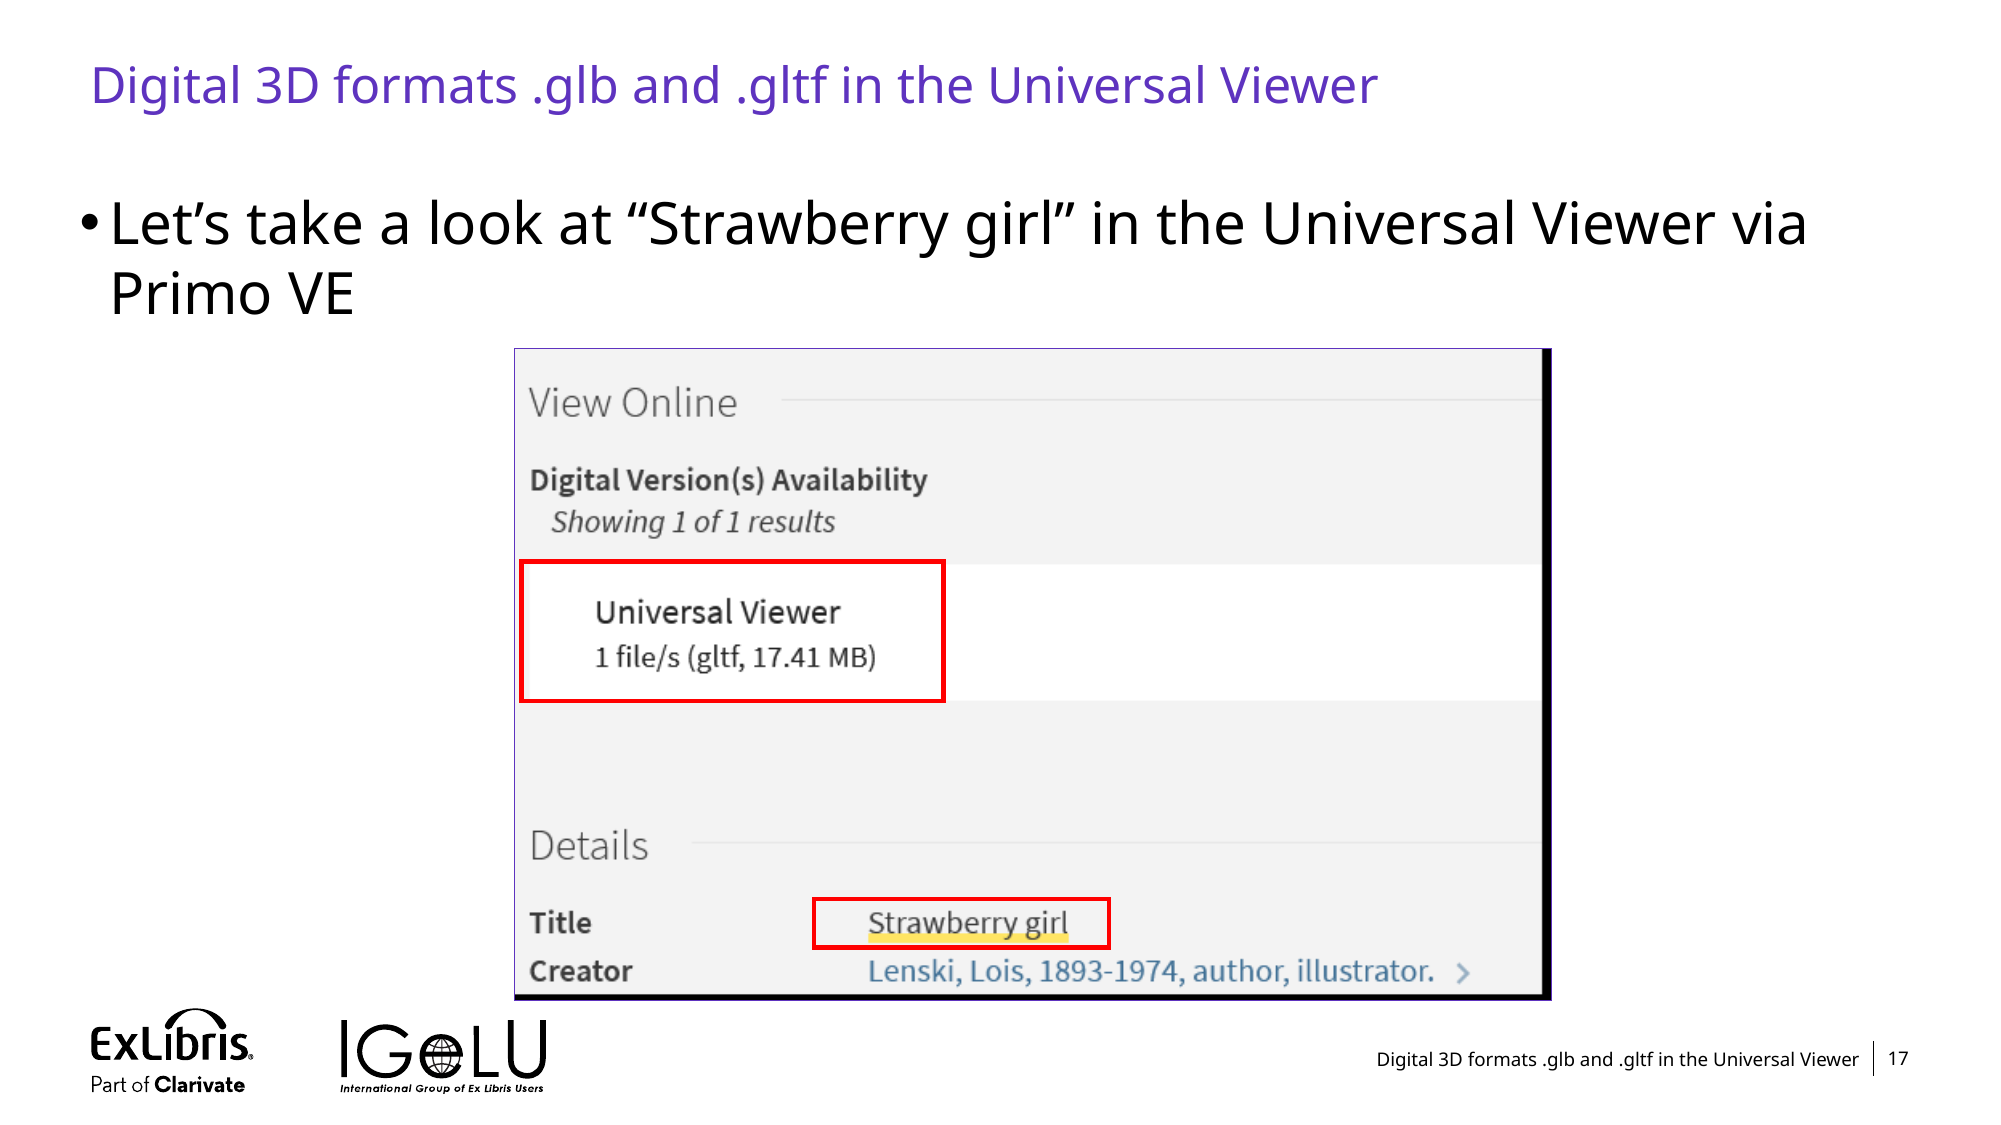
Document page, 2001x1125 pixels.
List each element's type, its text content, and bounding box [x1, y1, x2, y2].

title Digital 3D formats .glb and .gltf in the Universal Viewer [90, 60, 1449, 102]
text_box Let’s take a look at “Strawberry girl” in the Universal Viewer via Primo VE [64, 178, 1952, 349]
footer Digital 3D formats .glb and .gltf in the Universal Viewer [1318, 1041, 1860, 1077]
slide_number 17 [1887, 1041, 1923, 1077]
picture [514, 348, 1552, 1001]
